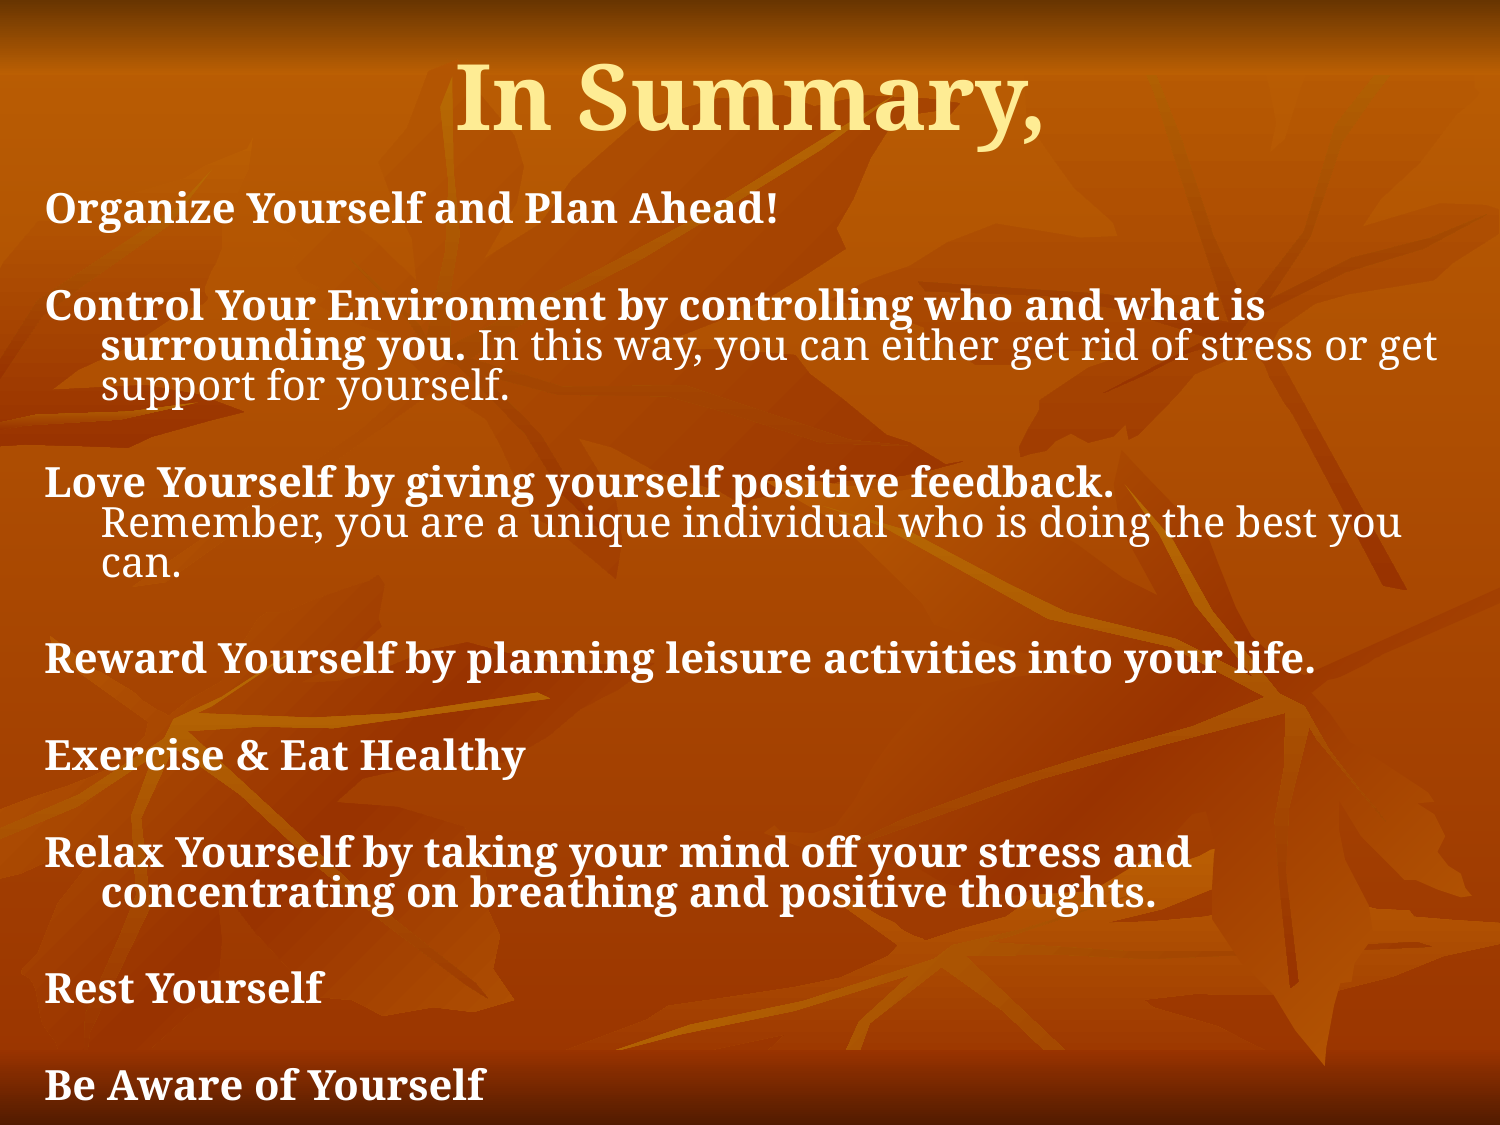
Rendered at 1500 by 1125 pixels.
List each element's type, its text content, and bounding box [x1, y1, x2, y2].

list Organize Yourself and Plan Ahead! Control Your Environment by controlling who and what is surrounding you. In this way, you can either get rid of stress or get support for yourself. Love Yourself by giving yourself positive feedback. Remember, you are a unique individual who is doing the best you can. Reward Yourself by planning leisure activities into your life. Exercise & Eat Healthy Relax Yourself by taking your mind off your stress and concentrating on breathing and positive thoughts. Rest Yourself Be Aware of Yourself [29, 184, 1471, 1125]
title In Summary, [76, 0, 1428, 184]
